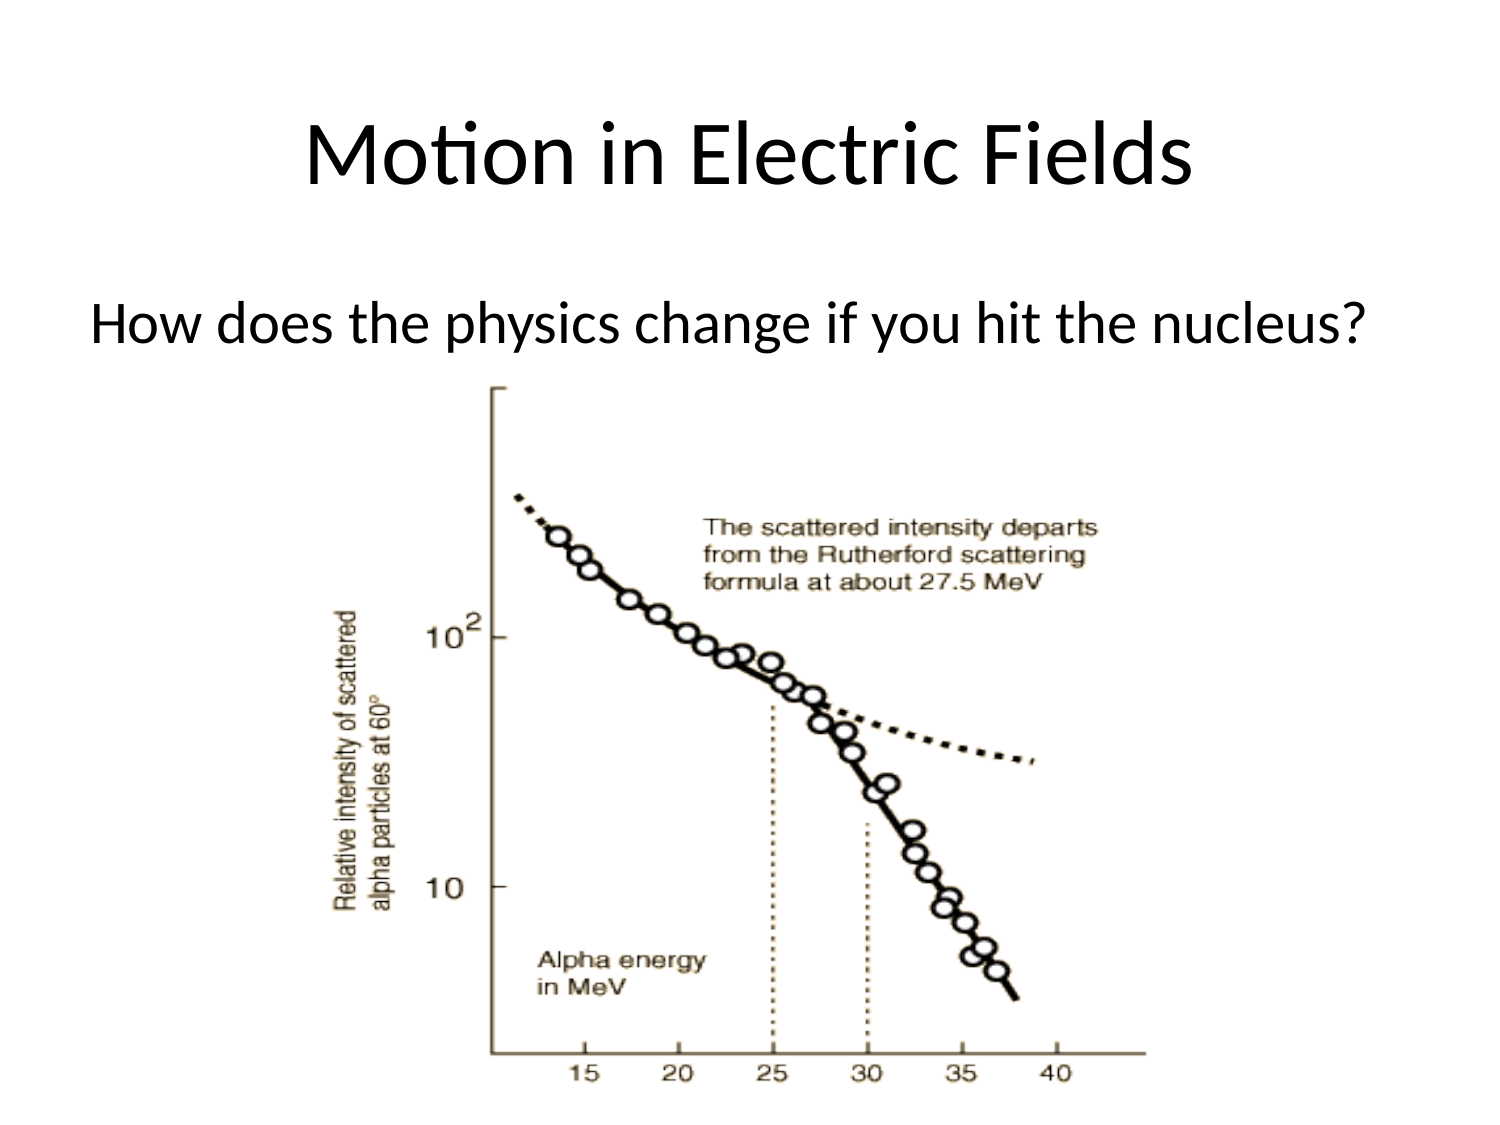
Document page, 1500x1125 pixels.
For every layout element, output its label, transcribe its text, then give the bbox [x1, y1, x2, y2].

list How does the physics change if you hit the nucleus? [75, 275, 1425, 425]
title Motion in Electric Fields [75, 45, 1425, 250]
picture [312, 374, 1163, 1093]
